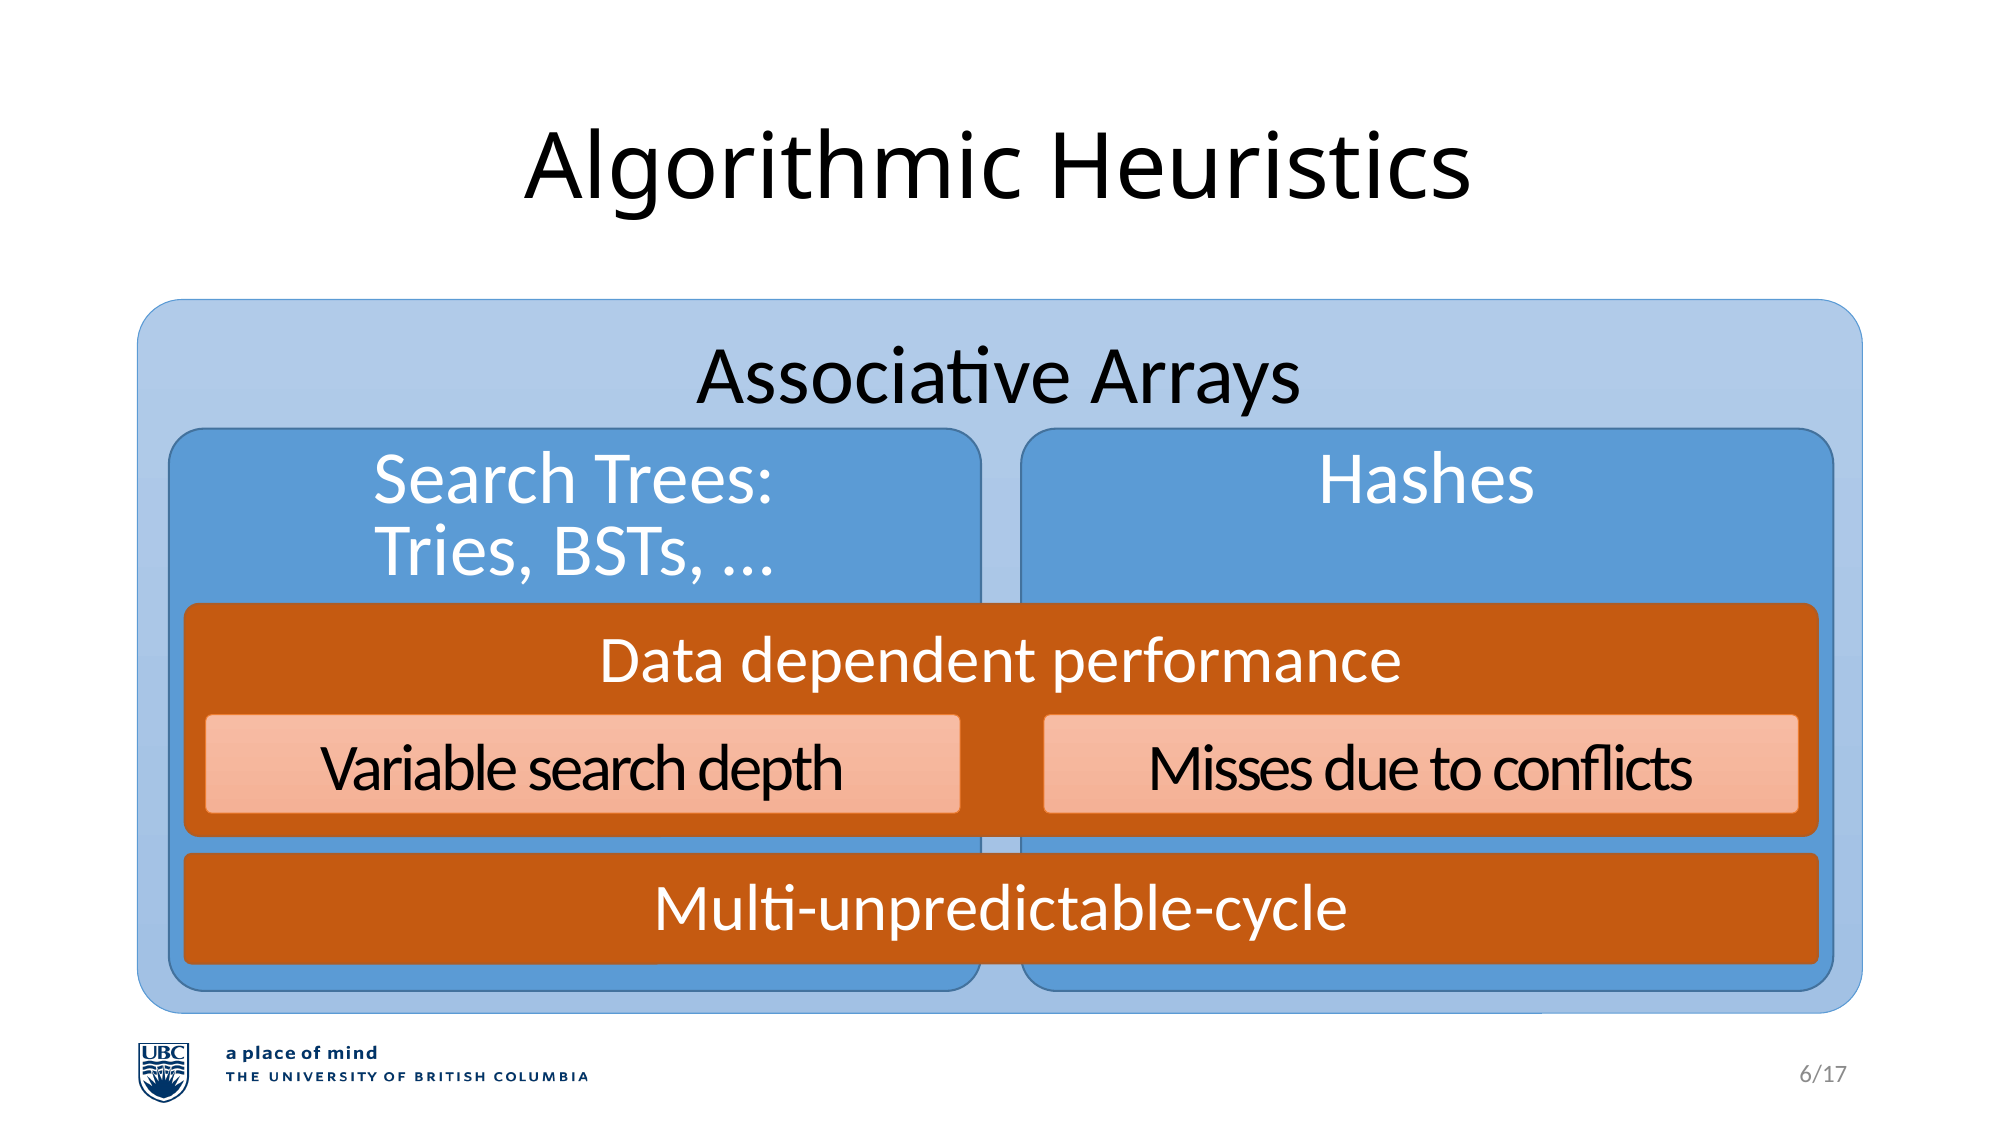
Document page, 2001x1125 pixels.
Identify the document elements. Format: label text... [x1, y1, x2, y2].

title Algorithmic Heuristics [137, 59, 1863, 278]
text_box Hashes [1020, 427, 1835, 992]
text_box Associative Arrays [136, 298, 1863, 1014]
slide_number 5/17 [1412, 1042, 1863, 1103]
text_box Data dependent performance [183, 602, 1819, 838]
text_box Search Trees: Tries, BSTs, … [167, 427, 983, 992]
text_box Misses due to conflicts [1043, 714, 1799, 814]
text_box Multi-unpredictable-cycle [183, 852, 1819, 965]
text_box Variable search depth [205, 714, 961, 814]
